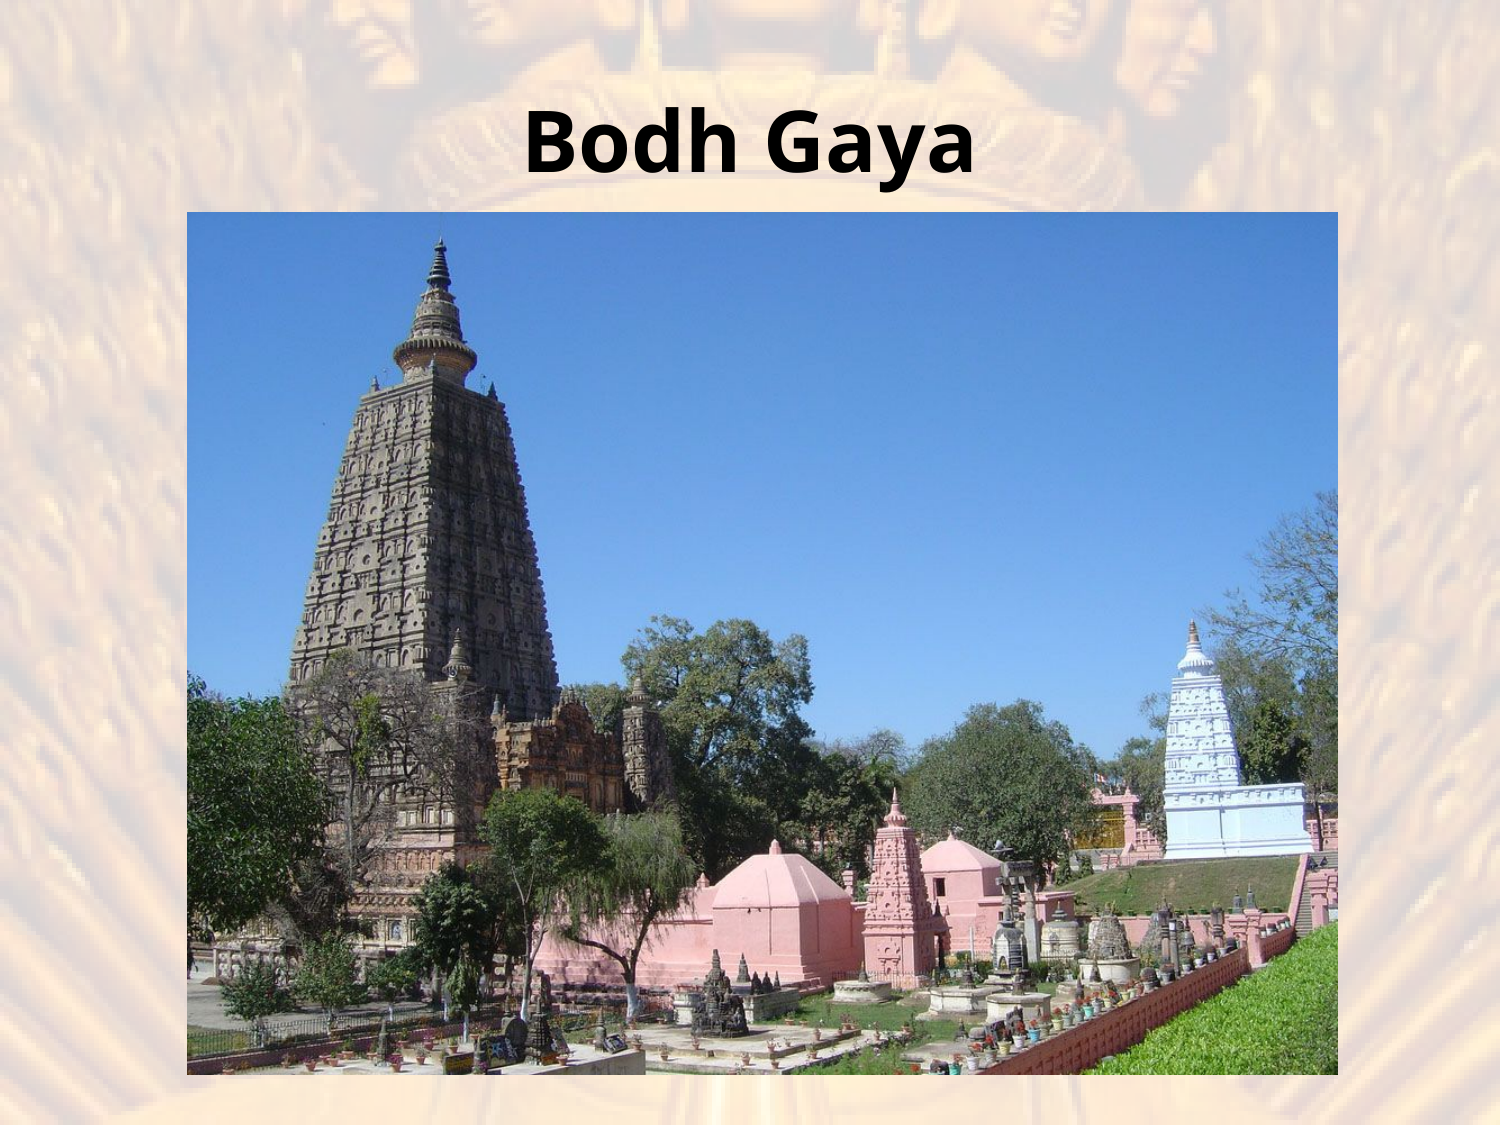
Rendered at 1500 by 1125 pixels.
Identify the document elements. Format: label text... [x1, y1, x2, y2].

title Bodh Gaya [75, 45, 1425, 233]
picture [187, 212, 1338, 1076]
